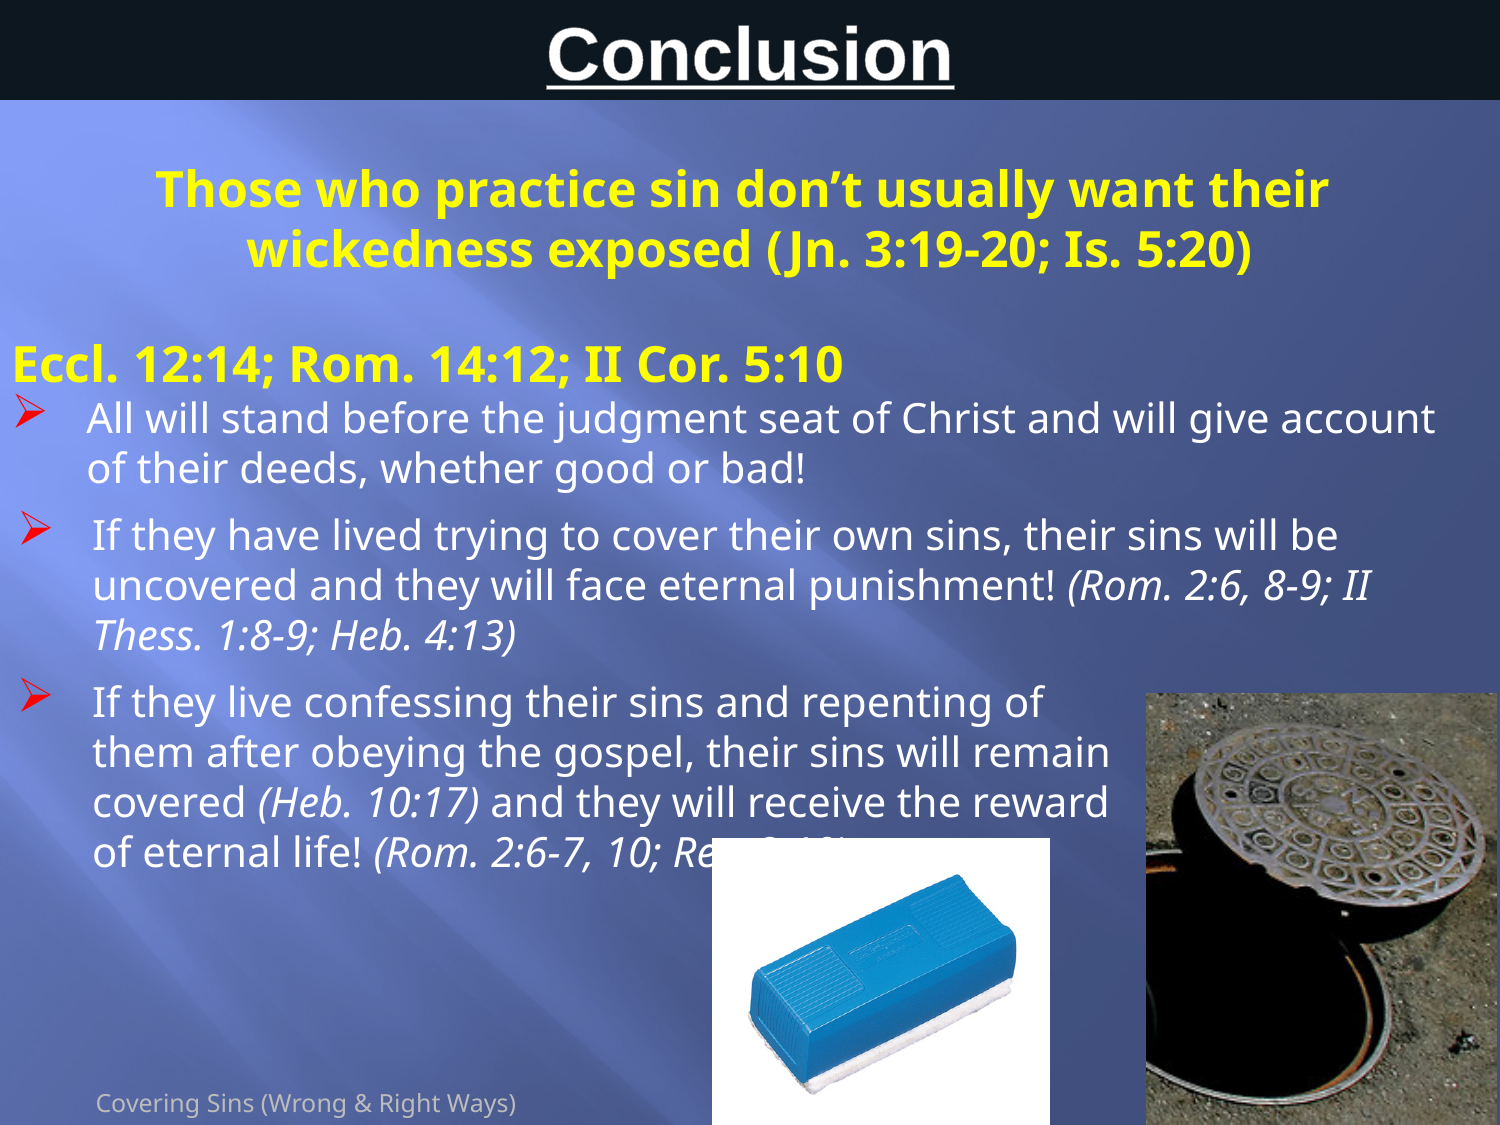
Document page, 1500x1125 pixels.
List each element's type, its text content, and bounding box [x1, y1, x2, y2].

picture [1146, 693, 1497, 1125]
title Conclusion [0, 0, 1500, 100]
text_box Those who practice sin don’t usually want their wickedness exposed (Jn. 3:19-20; Is. 5:20) [0, 149, 1500, 285]
text_box If they live confessing their sins and repenting of them after obeying the gospel, their sins will remain covered (Heb. 10:17) and they will receive the reward of eternal life! (Rom. 2:6-7, 10; Rev. 2:10) [2, 668, 1147, 884]
footer Covering Sins (Wrong & Right Ways) [0, 1074, 613, 1125]
text_box Eccl. 12:14; Rom. 14:12; II Cor. 5:10 All will stand before the judgment seat of Christ and will give account of their deeds, whether good or bad! [0, 324, 1497, 500]
picture [712, 838, 1051, 1125]
text_box If they have lived trying to cover their own sins, their sins will be uncovered and they will face eternal punishment! (Rom. 2:6, 8-9; II Thess. 1:8-9; Heb. 4:13) [2, 501, 1500, 667]
